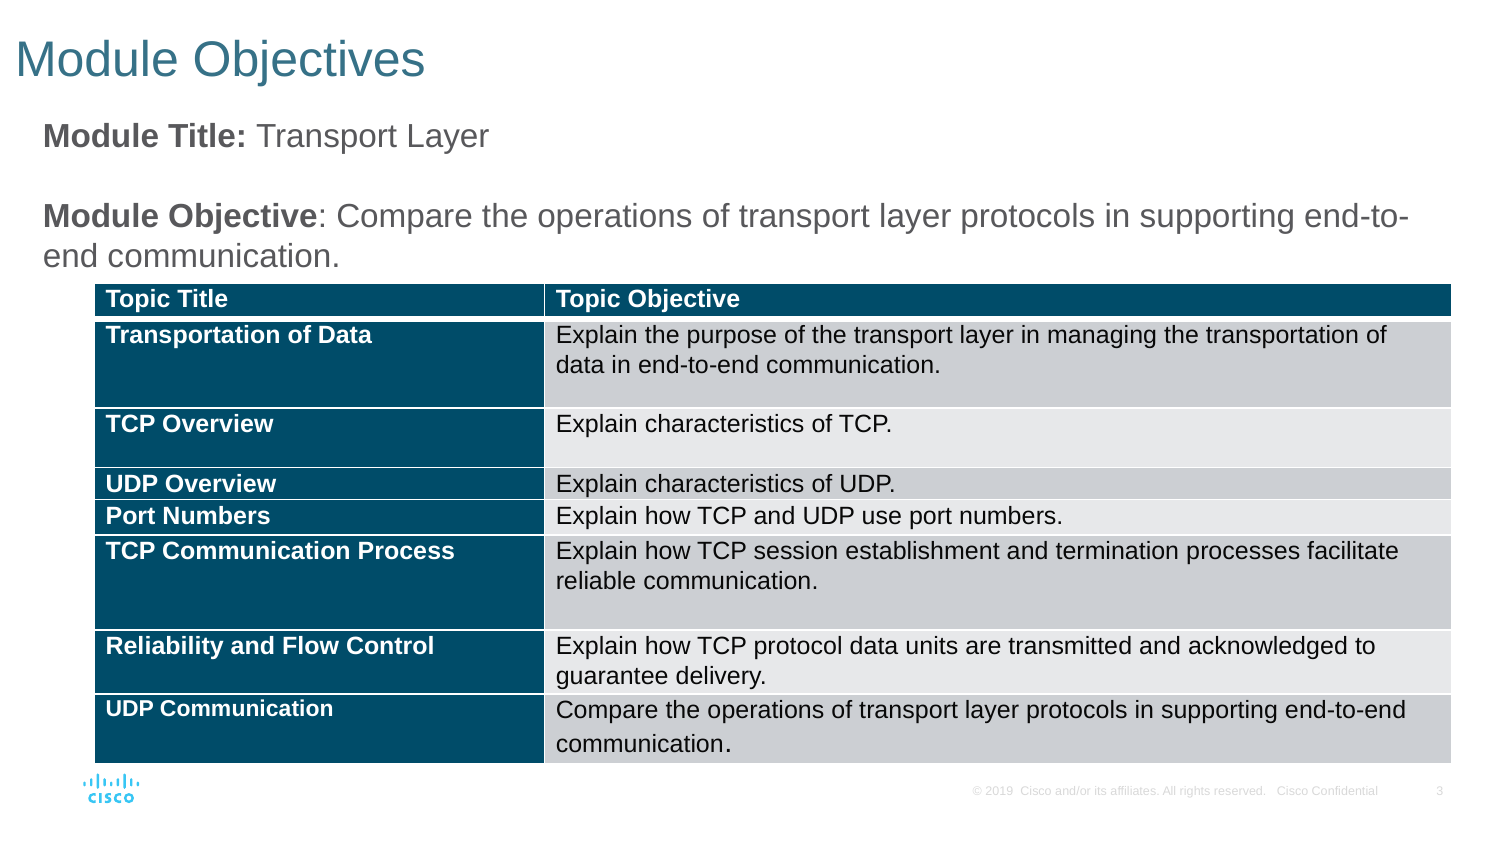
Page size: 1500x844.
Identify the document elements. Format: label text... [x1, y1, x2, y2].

table_cell TCP Overview [95, 409, 544, 467]
table_cell UDP Overview [95, 468, 544, 499]
table_cell Explain how TCP protocol data units are transmitted and acknowledged to guarantee delivery. [545, 631, 1451, 693]
text_box Module Title: Transport Layer Module Objective: Compare the operations of transport layer protocols in supporting end-to-end communication. [27, 107, 1473, 282]
table_cell Port Numbers [95, 500, 544, 534]
table_cell Explain how TCP and UDP use port numbers. [545, 500, 1451, 534]
table_cell UDP Communication [95, 695, 544, 763]
table_cell Reliability and Flow Control [95, 631, 544, 693]
title Module Objectives [0, 6, 1500, 107]
table_cell Explain characteristics of UDP. [545, 468, 1451, 499]
table_cell Compare the operations of transport layer protocols in supporting end-to-end communication. [545, 695, 1451, 763]
table_cell TCP Communication Process [95, 536, 544, 629]
table_cell Transportation of Data [95, 322, 544, 407]
table_header Topic Title [95, 284, 544, 316]
table_cell Explain how TCP session establishment and termination processes facilitate reliable communication. [545, 536, 1451, 629]
table_cell Explain characteristics of TCP. [545, 409, 1451, 467]
table_cell Explain the purpose of the transport layer in managing the transportation of data in end-to-end communication. [545, 322, 1451, 407]
table_header Topic Objective [545, 284, 1451, 316]
